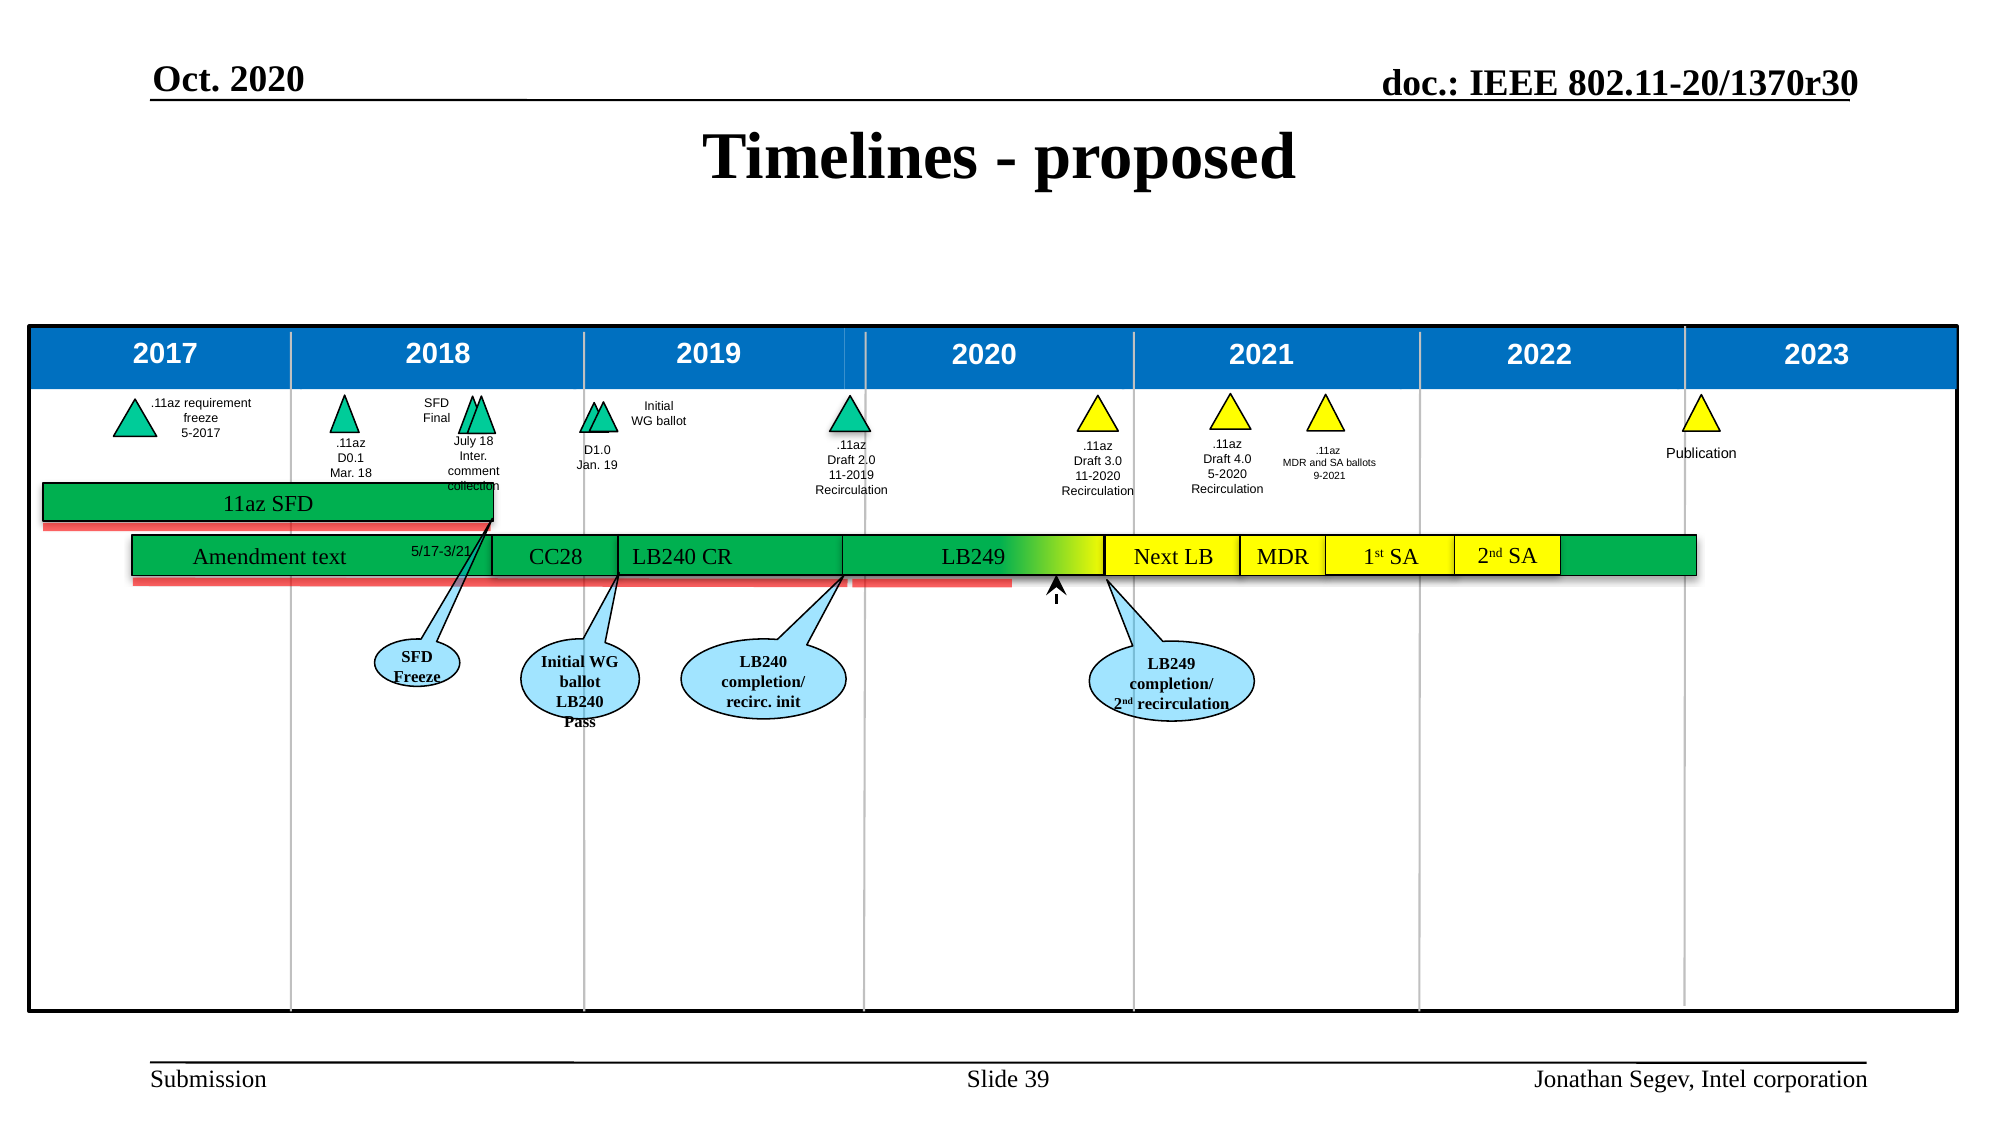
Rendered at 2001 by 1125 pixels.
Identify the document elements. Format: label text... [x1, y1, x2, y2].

text_box [29, 326, 288, 1012]
text_box 2023 [1688, 328, 1957, 390]
text_box Publication [1690, 437, 1767, 469]
slide_number Slide 102 [290, 584, 847, 589]
text_box .11az requirement freeze 5-2017 [122, 388, 280, 448]
text_box 11az SFD [42, 482, 285, 522]
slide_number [152, 54, 563, 100]
text_box Amendment text [131, 536, 285, 576]
footer Jonathan Segev, Intel corporation [1171, 1061, 1869, 1093]
title Timelines - proposed [149, 112, 1850, 193]
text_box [290, 326, 1686, 1012]
text_box Amendment text [1690, 534, 1697, 576]
slide_number Slide 39 [950, 1061, 1067, 1123]
text_box [1690, 394, 1721, 432]
text_box [1690, 390, 1957, 1012]
text_box [113, 399, 157, 437]
